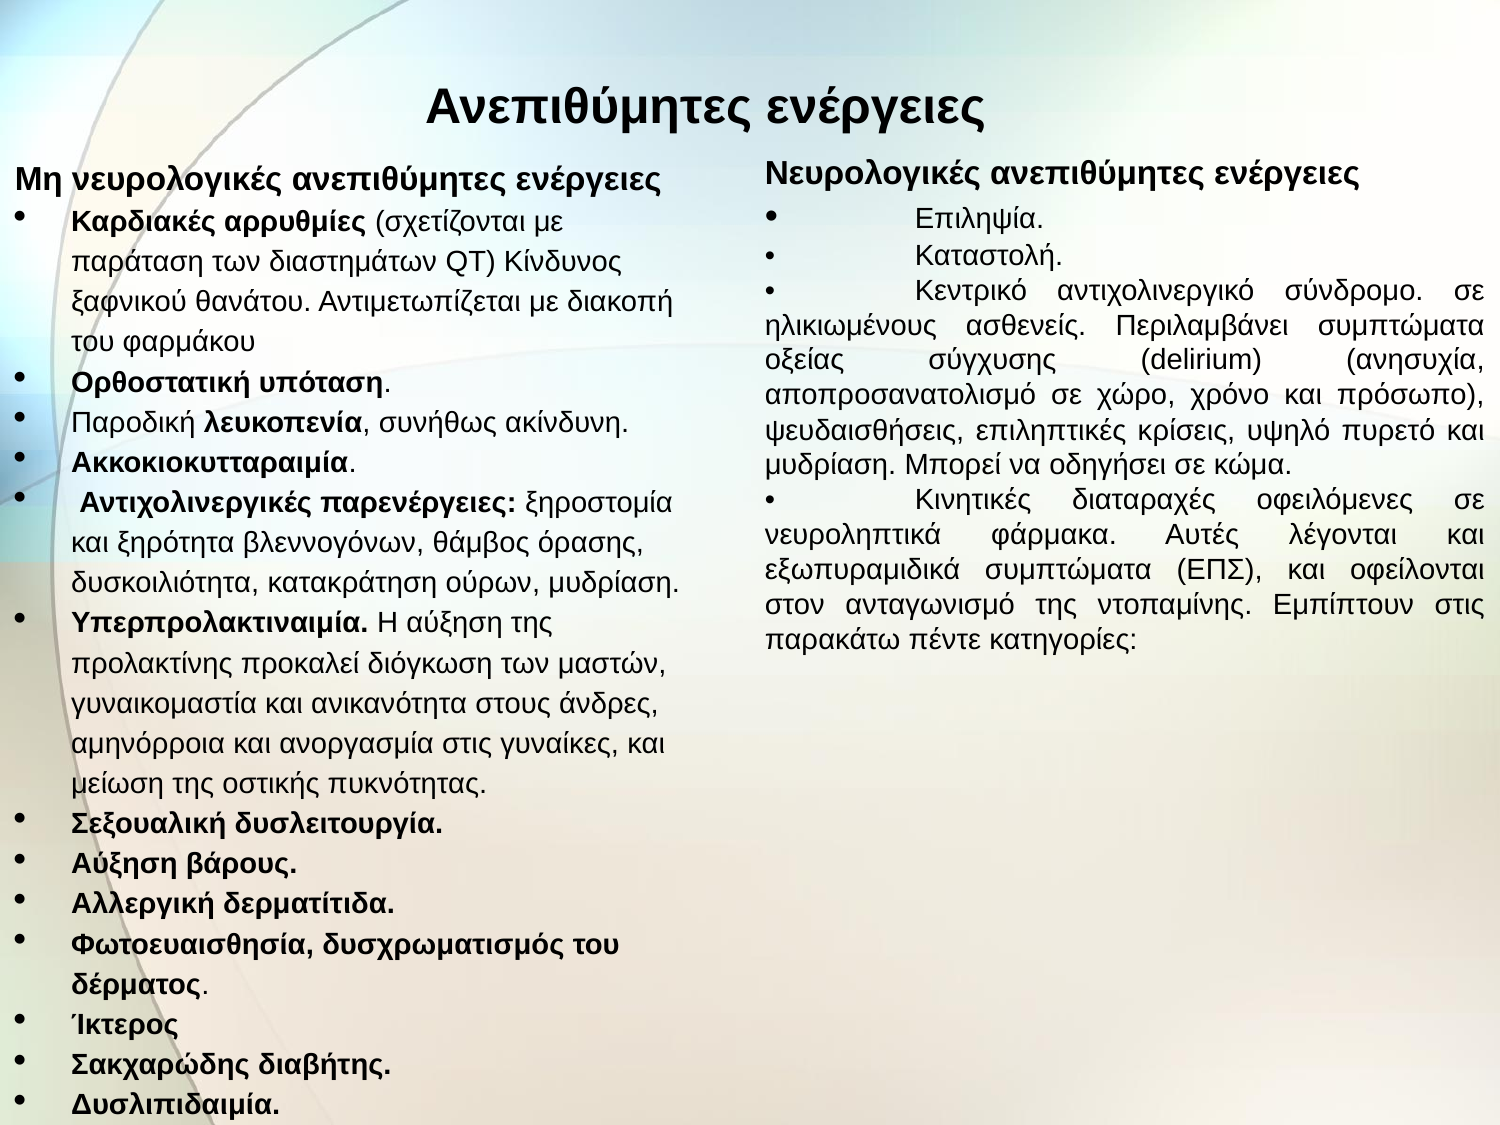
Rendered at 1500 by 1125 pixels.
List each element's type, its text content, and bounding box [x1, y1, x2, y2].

text_box Νευρολογικές ανεπιθύμητες ενέργειες • Eπιληψία. • Καταστολή. • Κεντρικό αντιχολινεργικό σύνδρομο. σε ηλικιωμένους ασθενείς. Περιλαμβάνει συμπτώματα οξείας σύγχυσης (delirium) (ανησυχία, αποπροσανατολισμό σε χώρο, χρόνο και πρόσωπο), ψευδαισθήσεις, επιληπτικές κρίσεις, υψηλό πυρετό και μυδρίαση. Μπορεί να οδηγήσει σε κώμα. • Κινητικές διαταραχές οφειλόμενες σε νευροληπτικά φάρμακα. Αυτές λέγονται και εξωπυραμιδικά συμπτώματα (ΕΠΣ), και οφείλονται στον ανταγωνισμό της ντοπαμίνης. Εμπίπτουν στις παρακάτω πέντε κατηγορίες: [749, 143, 1500, 663]
picture [0, 0, 1500, 1125]
text_box Μη νευρολογικές ανεπιθύμητες ενέργειες Καρδιακές αρρυθμίες (σχετίζονται με παράταση των διαστημάτων QT) Κίνδυνος ξαφνικού θανάτου. Αντιμετωπίζεται με διακοπή του φαρμάκου Ορθοστατική υπόταση. Παροδική λευκοπενία, συνήθως ακίνδυνη. Ακκοκιοκυτταραιμία. Αντιχολινεργικές παρενέργειες: ξηροστομία και ξηρότητα βλεννογόνων, θάμβος όρασης, δυσκοιλιότητα, κατακράτηση ούρων, μυδρίαση. Υπερπρολακτιναιμία. Η αύξηση της προλακτίνης προκαλεί διόγκωση των μαστών, γυναικομαστία και ανικανότητα στους άνδρες, αμηνόρροια και ανοργασμία στις γυναίκες, και μείωση της οστικής πυκνότητας. Σεξουαλική δυσλειτουργία. Αύξηση βάρους. Αλλεργική δερματίτιδα. Φωτοευαισθησία, δυσχρωματισμός του δέρματος. Ίκτερος Σακχαρώδης διαβήτης. Δυσλιπιδαιμία. [0, 143, 719, 1125]
text_box Ανεπιθύμητες ενέργειες [410, 66, 1002, 142]
